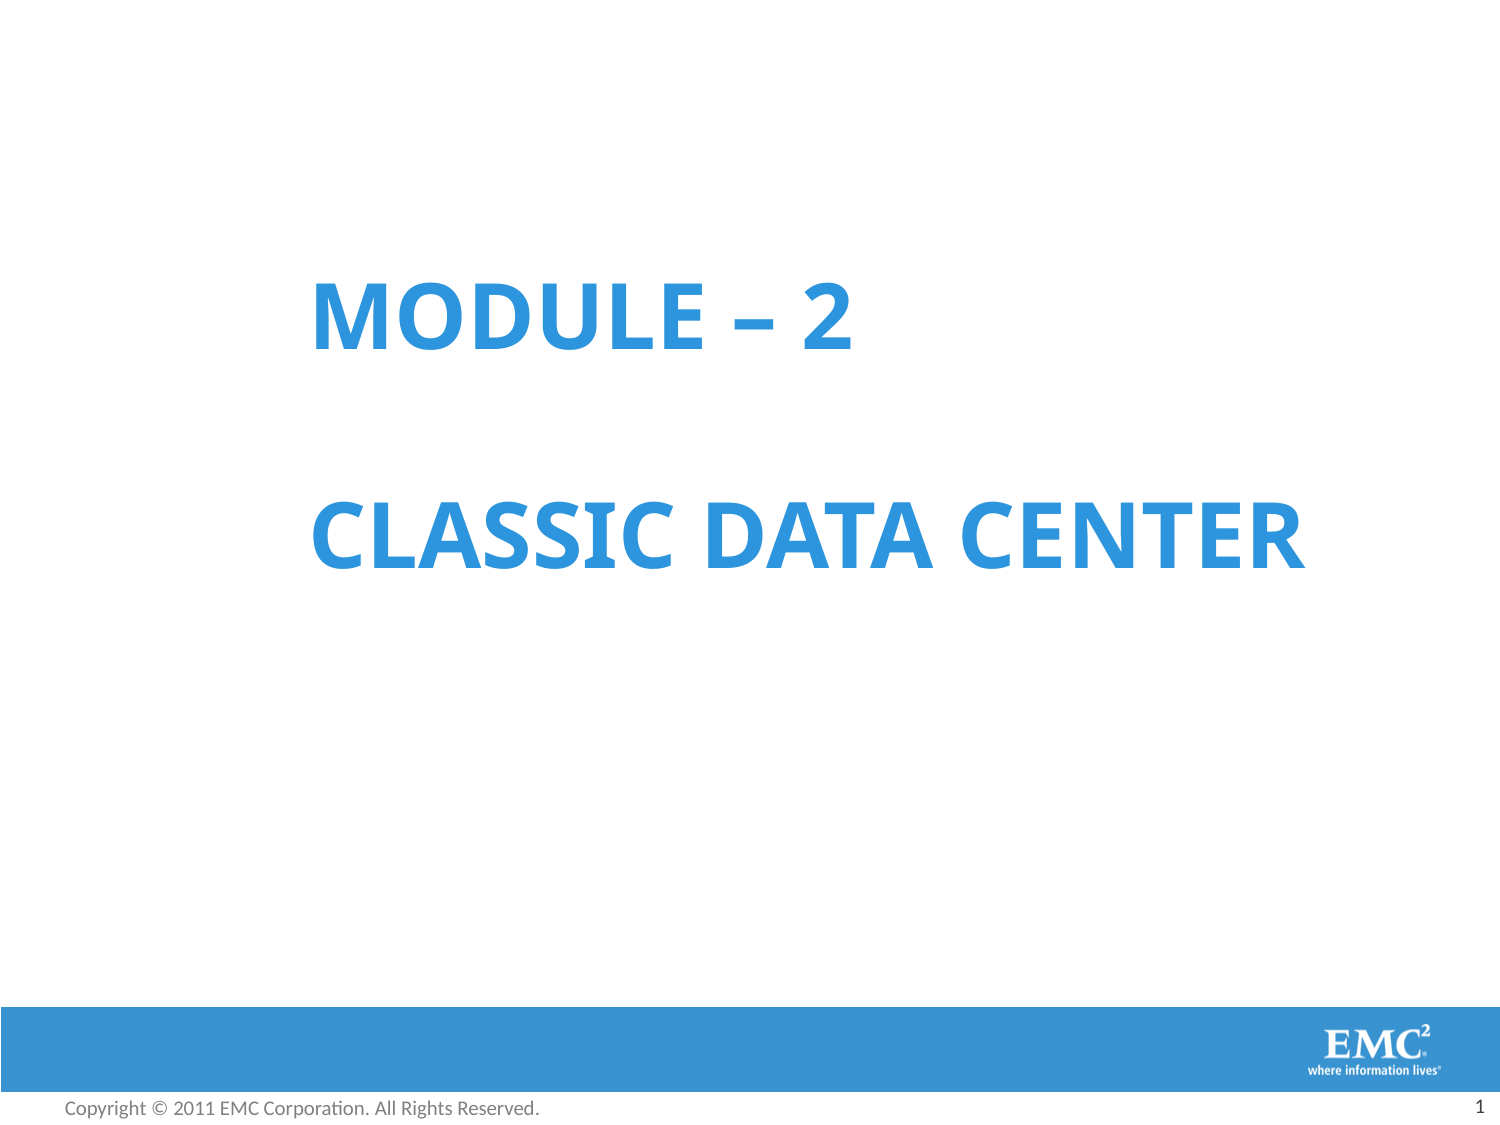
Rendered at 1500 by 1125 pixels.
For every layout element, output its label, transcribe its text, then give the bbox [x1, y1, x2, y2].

picture [0, 1006, 1500, 1093]
title Module – 2 Classic Data Center [293, 249, 1394, 474]
slide_number 1 [1425, 1087, 1500, 1125]
